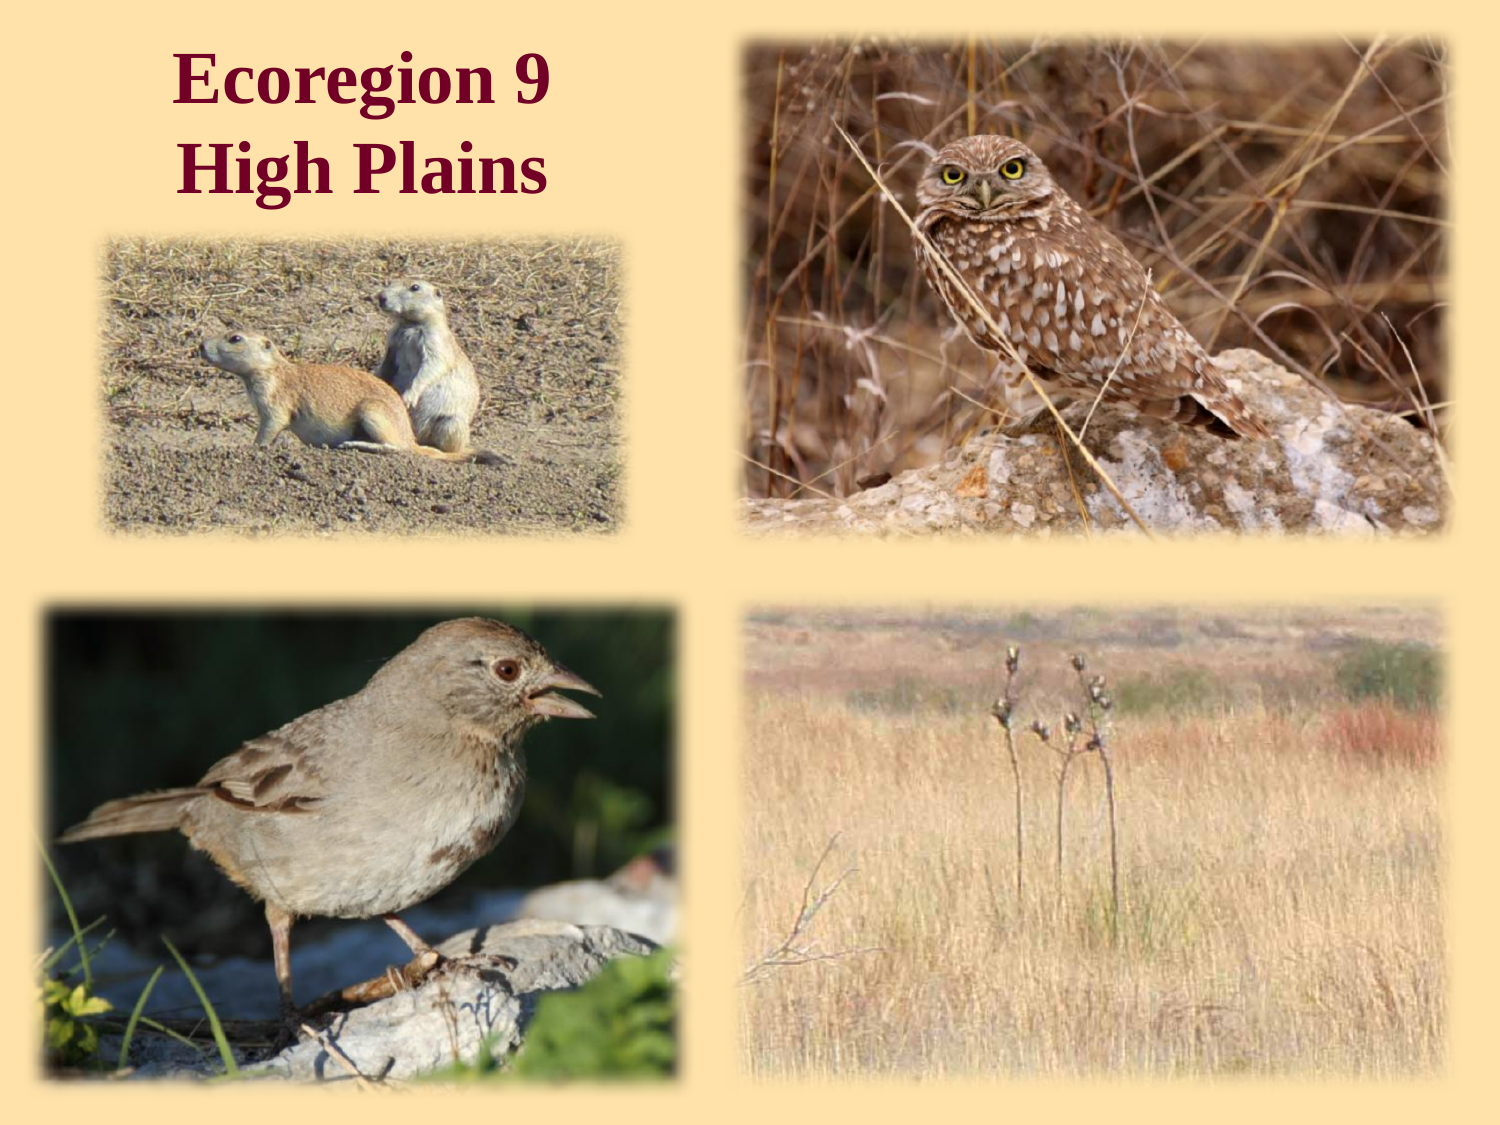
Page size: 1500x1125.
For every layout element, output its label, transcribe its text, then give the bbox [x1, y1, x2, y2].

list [87, 224, 638, 551]
title Ecoregion 9 High Plains [87, 24, 638, 213]
picture [724, 587, 1462, 1095]
picture [724, 24, 1463, 551]
picture [24, 587, 696, 1101]
